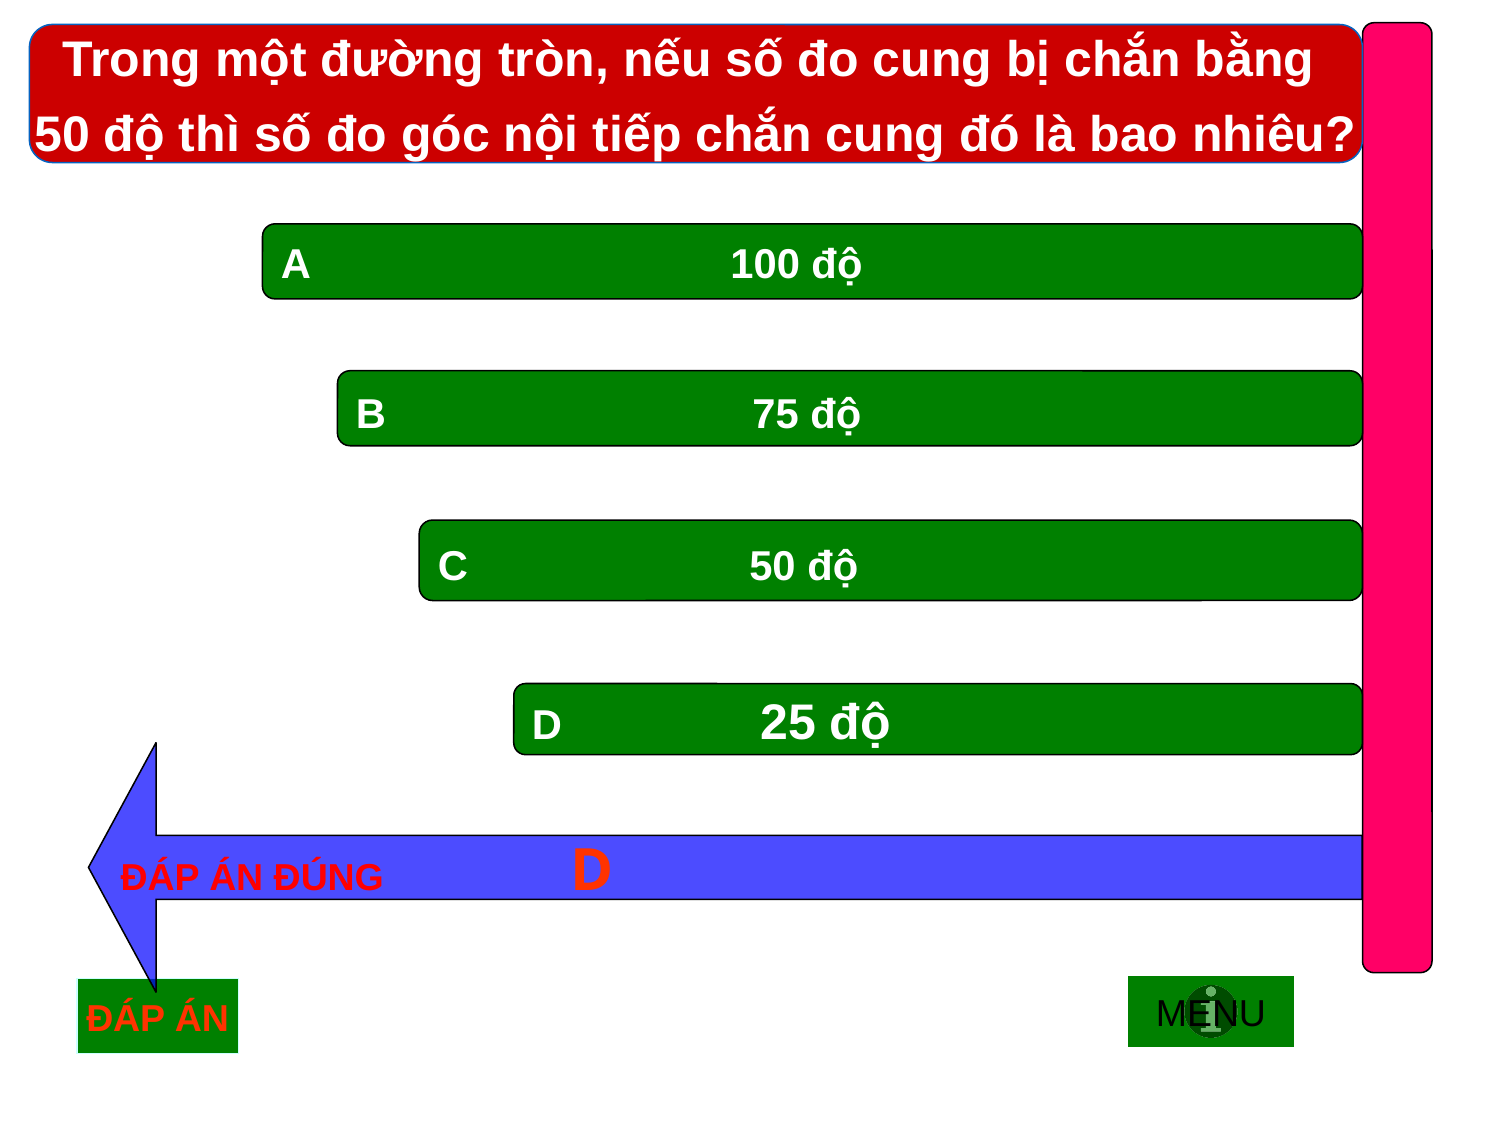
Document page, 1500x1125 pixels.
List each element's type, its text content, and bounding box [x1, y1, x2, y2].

text_box A 100 độ [262, 223, 1363, 299]
text_box D 25 độ [513, 683, 1363, 755]
text_box ĐÁP ÁN [76, 978, 239, 1054]
text_box [1362, 22, 1433, 973]
text_box MENU [1128, 976, 1294, 1047]
text_box ĐÁP ÁN ĐÚNG D [88, 742, 1363, 993]
text_box Trong một đường tròn, nếu số đo cung bị chắn bằng 50 độ thì số đo góc nội tiếp chắn cung đó là bao nhiêu? [29, 24, 1363, 163]
text_box C 50 độ [419, 520, 1363, 601]
text_box B 75 độ [337, 370, 1363, 446]
